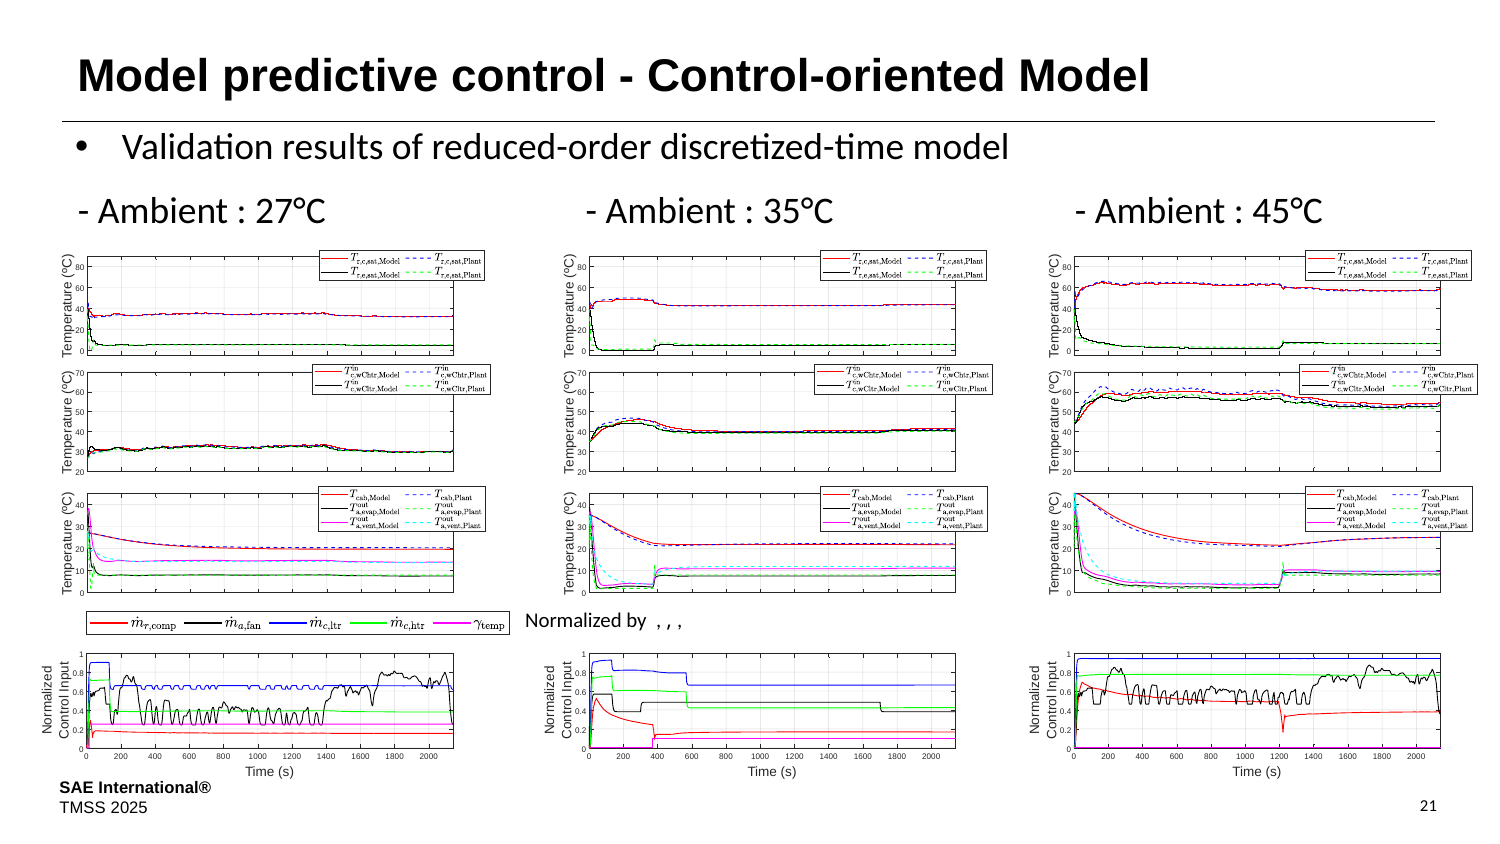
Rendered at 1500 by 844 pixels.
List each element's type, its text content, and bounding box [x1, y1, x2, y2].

text_box Validation results of reduced-order discretized-time model [60, 119, 1450, 724]
picture [527, 643, 1000, 779]
text_box - Ambient : 27°C [77, 185, 388, 246]
title Model predictive control - Control-oriented Model [62, 44, 1488, 111]
text_box - Ambient : 35°C [585, 185, 896, 246]
picture [25, 246, 511, 637]
picture [24, 643, 498, 779]
picture [1012, 246, 1485, 606]
text_box - Ambient : 45°C [1074, 185, 1385, 246]
picture [1012, 643, 1485, 779]
picture [527, 246, 1000, 606]
